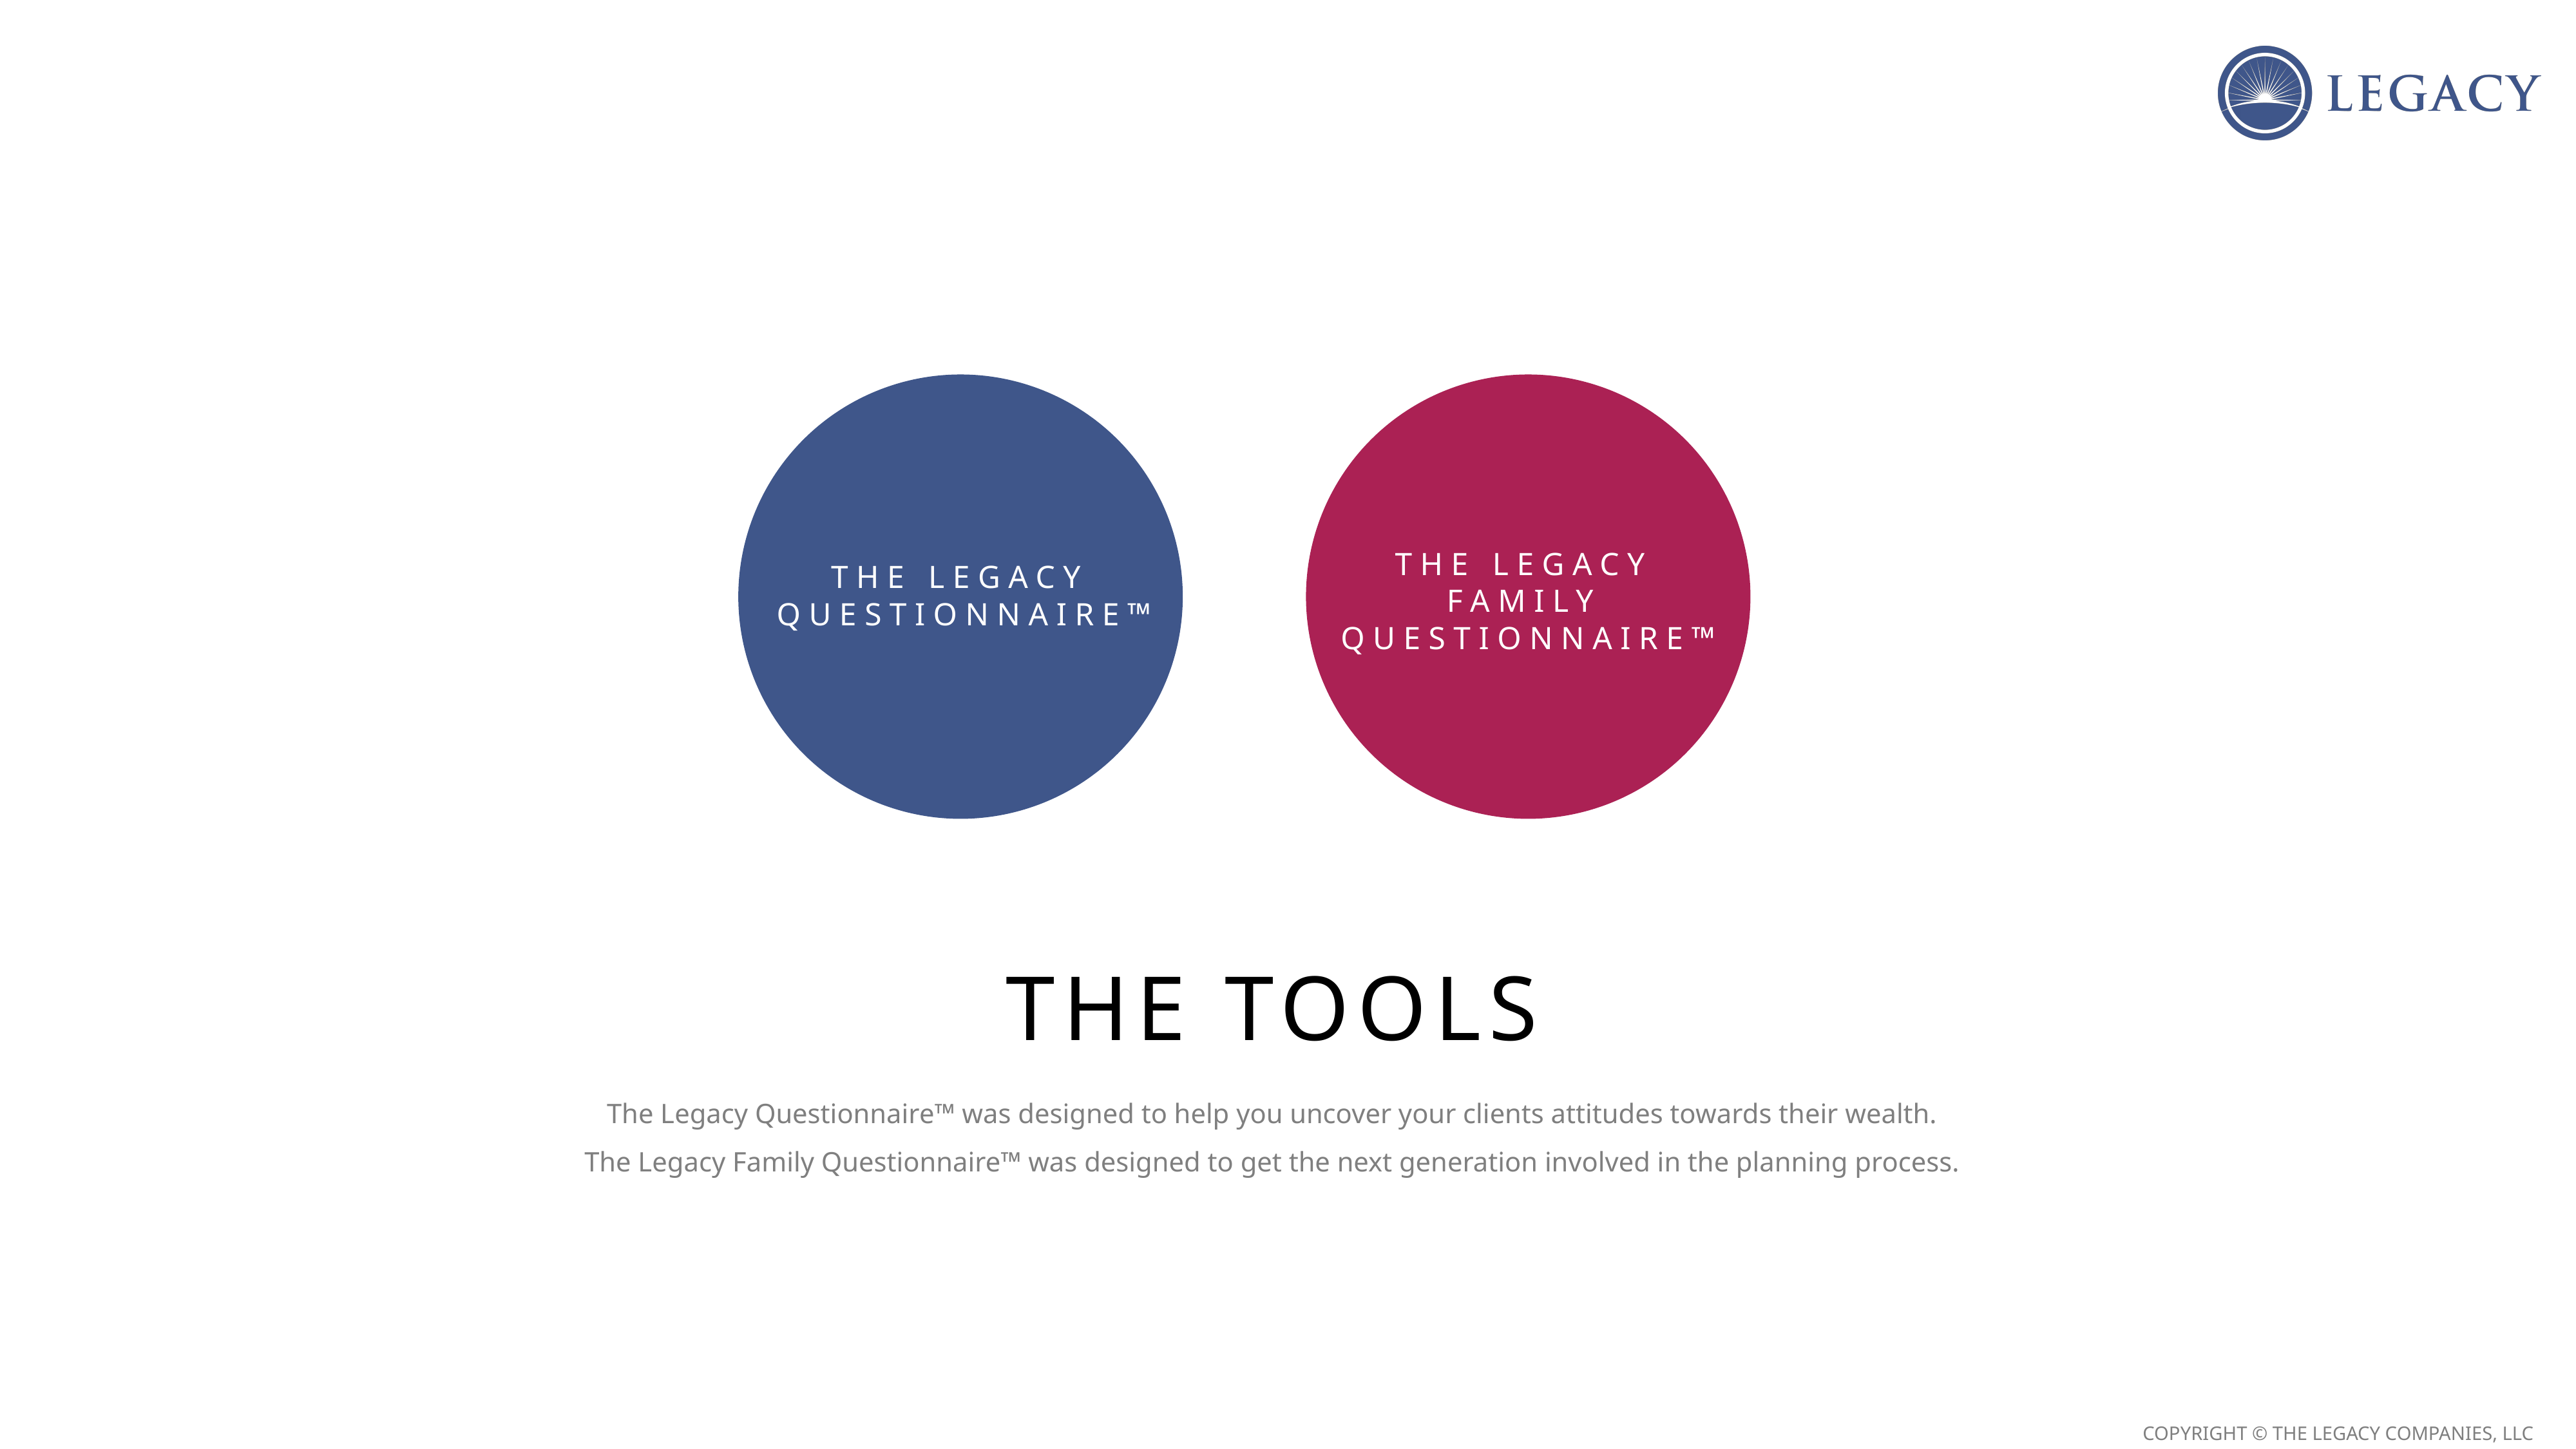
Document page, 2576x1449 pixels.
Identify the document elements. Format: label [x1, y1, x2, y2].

picture [2218, 46, 2541, 140]
text_box [361, 947, 2183, 1184]
text_box [738, 374, 2113, 819]
